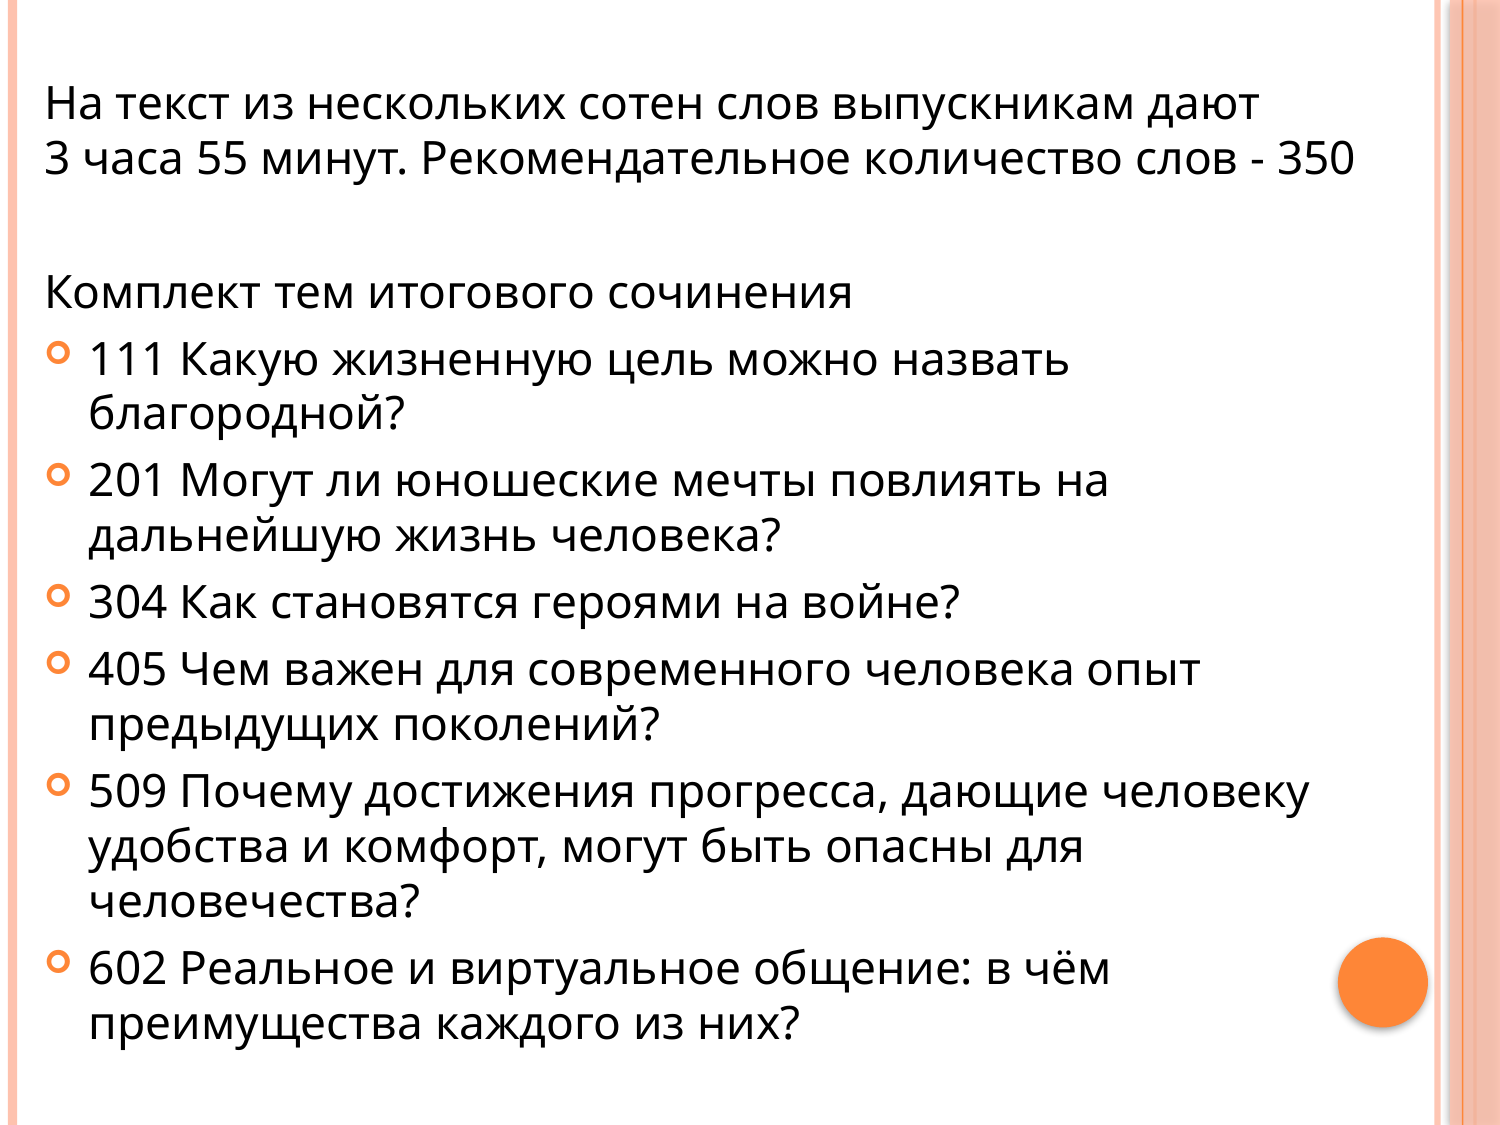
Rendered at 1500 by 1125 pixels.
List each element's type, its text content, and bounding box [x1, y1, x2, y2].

list На текст из нескольких сотен слов выпускникам дают 3 часа 55 минут. Рекомендательное количество слов - 350 Комплект тем итогового сочинения 111 Какую жизненную цель можно назвать благородной? 201 Могут ли юношеские мечты повлиять на дальнейшую жизнь человека? 304 Как становятся героями на войне? 405 Чем важен для современного человека опыт предыдущих поколений? 509 Почему достижения прогресса, дающие человеку удобства и комфорт, могут быть опасны для человечества? 602 Реальное и виртуальное общение: в чём преимущества каждого из них? [29, 66, 1400, 1062]
